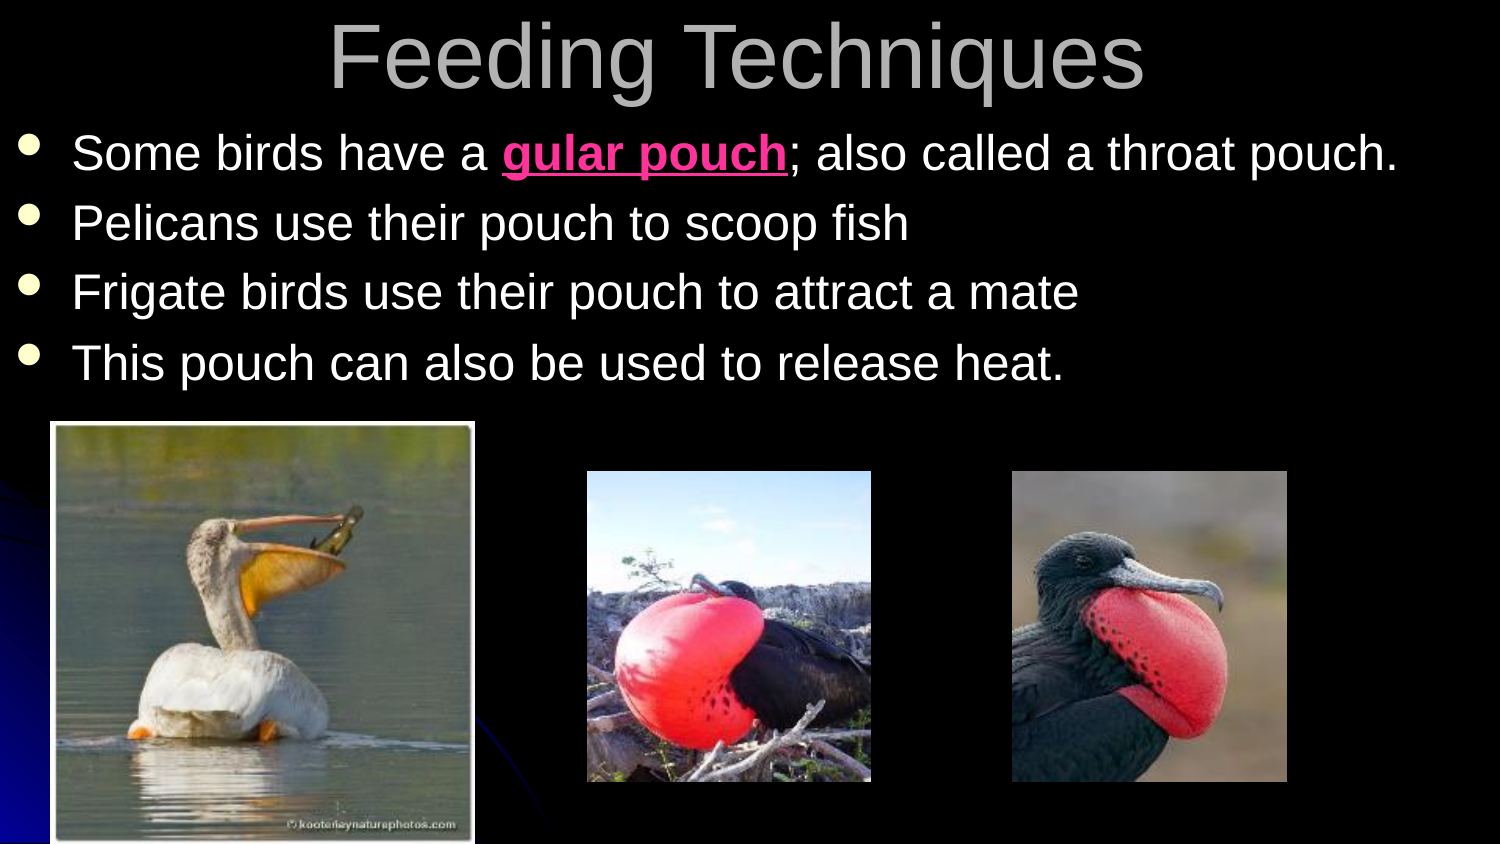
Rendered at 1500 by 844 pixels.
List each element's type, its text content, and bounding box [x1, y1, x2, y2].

picture [587, 471, 871, 782]
title Feeding Techniques [62, 0, 1413, 104]
list Some birds have a gular pouch; also called a throat pouch. Pelicans use their pouch to scoop fish Frigate birds use their pouch to attract a mate This pouch can also be used to release heat. [0, 112, 1500, 844]
picture [1012, 471, 1287, 782]
picture [49, 421, 476, 844]
